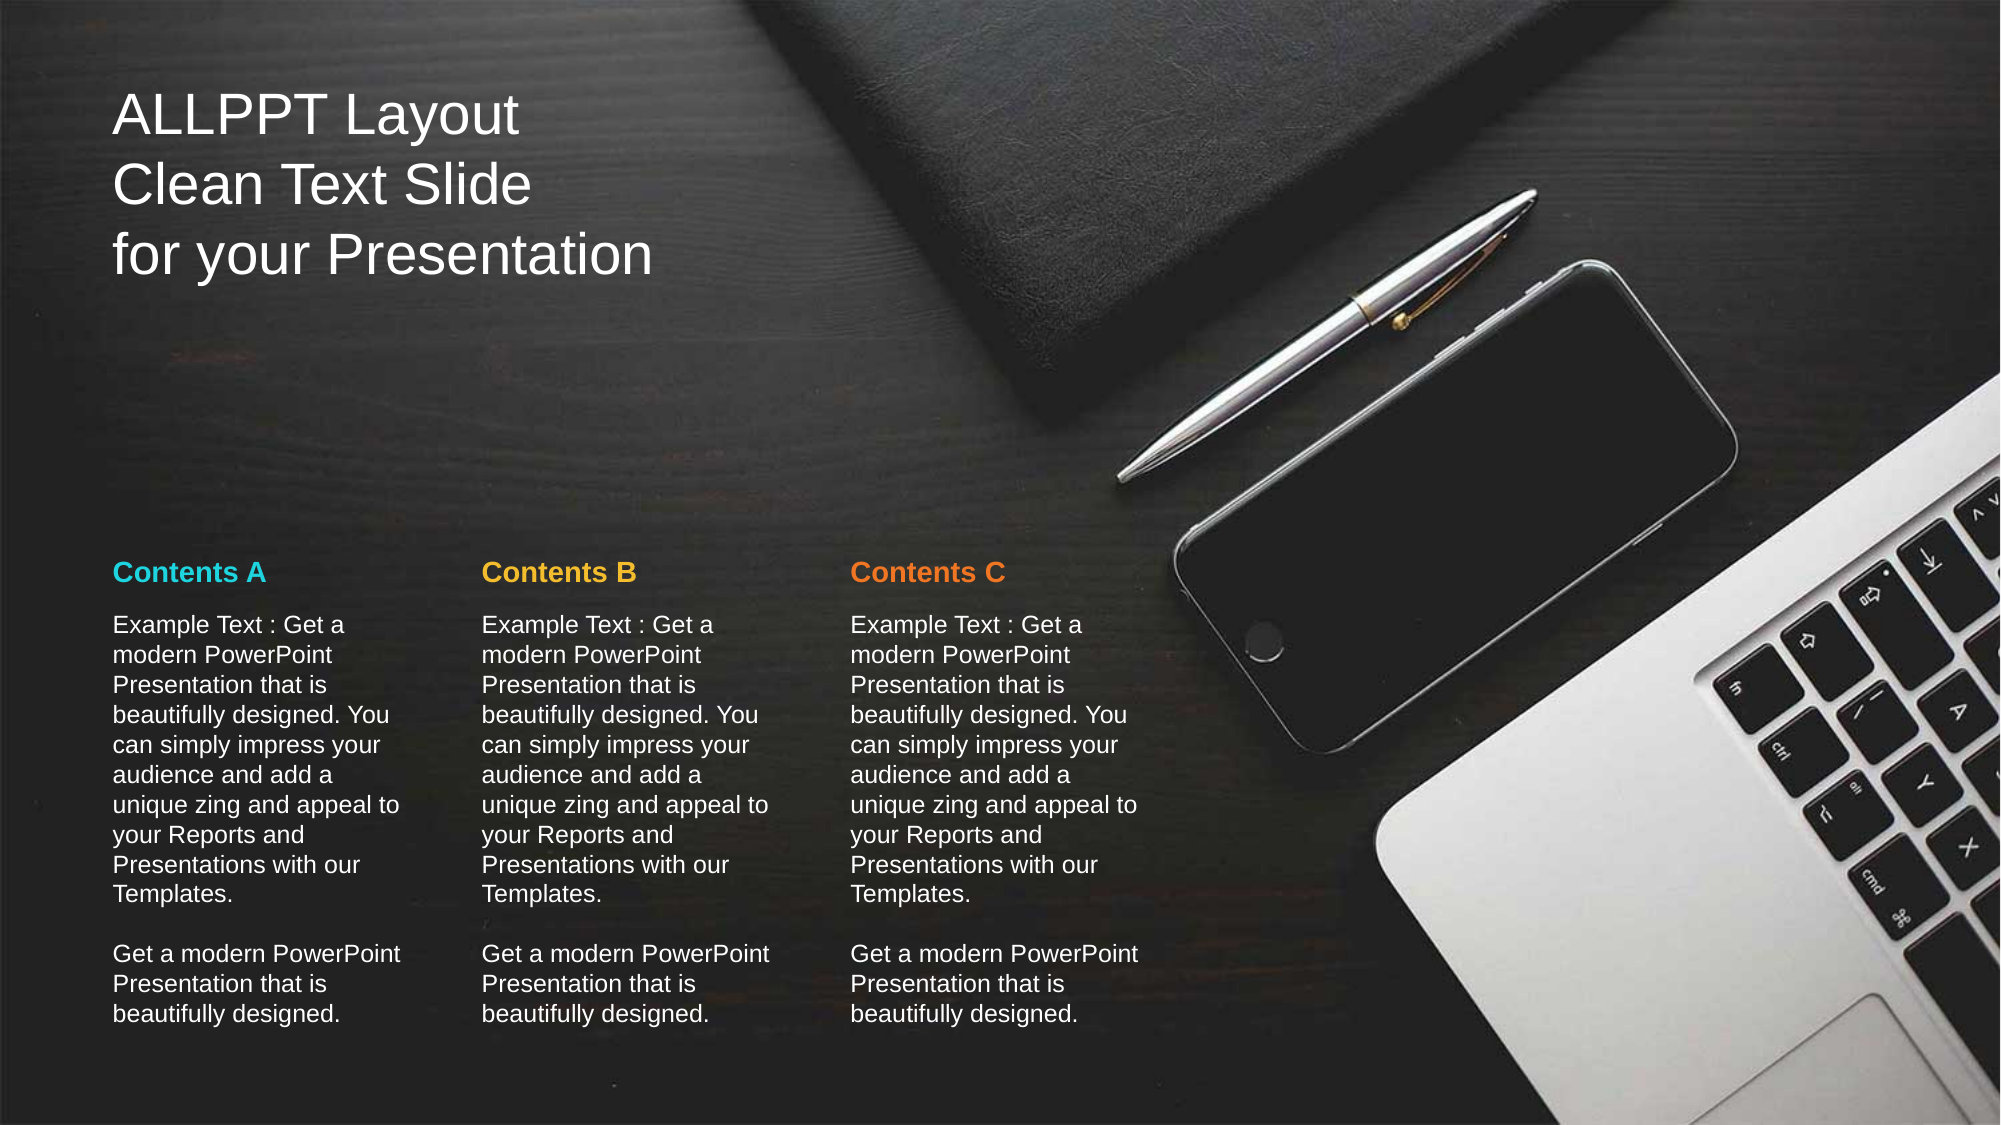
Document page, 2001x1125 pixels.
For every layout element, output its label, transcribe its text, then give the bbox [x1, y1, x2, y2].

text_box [835, 545, 1165, 1041]
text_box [466, 545, 796, 1041]
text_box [97, 545, 427, 1041]
picture [0, 0, 2001, 1125]
text_box ALLPPT Layout Clean Text Slide for your Presentation [97, 68, 920, 294]
